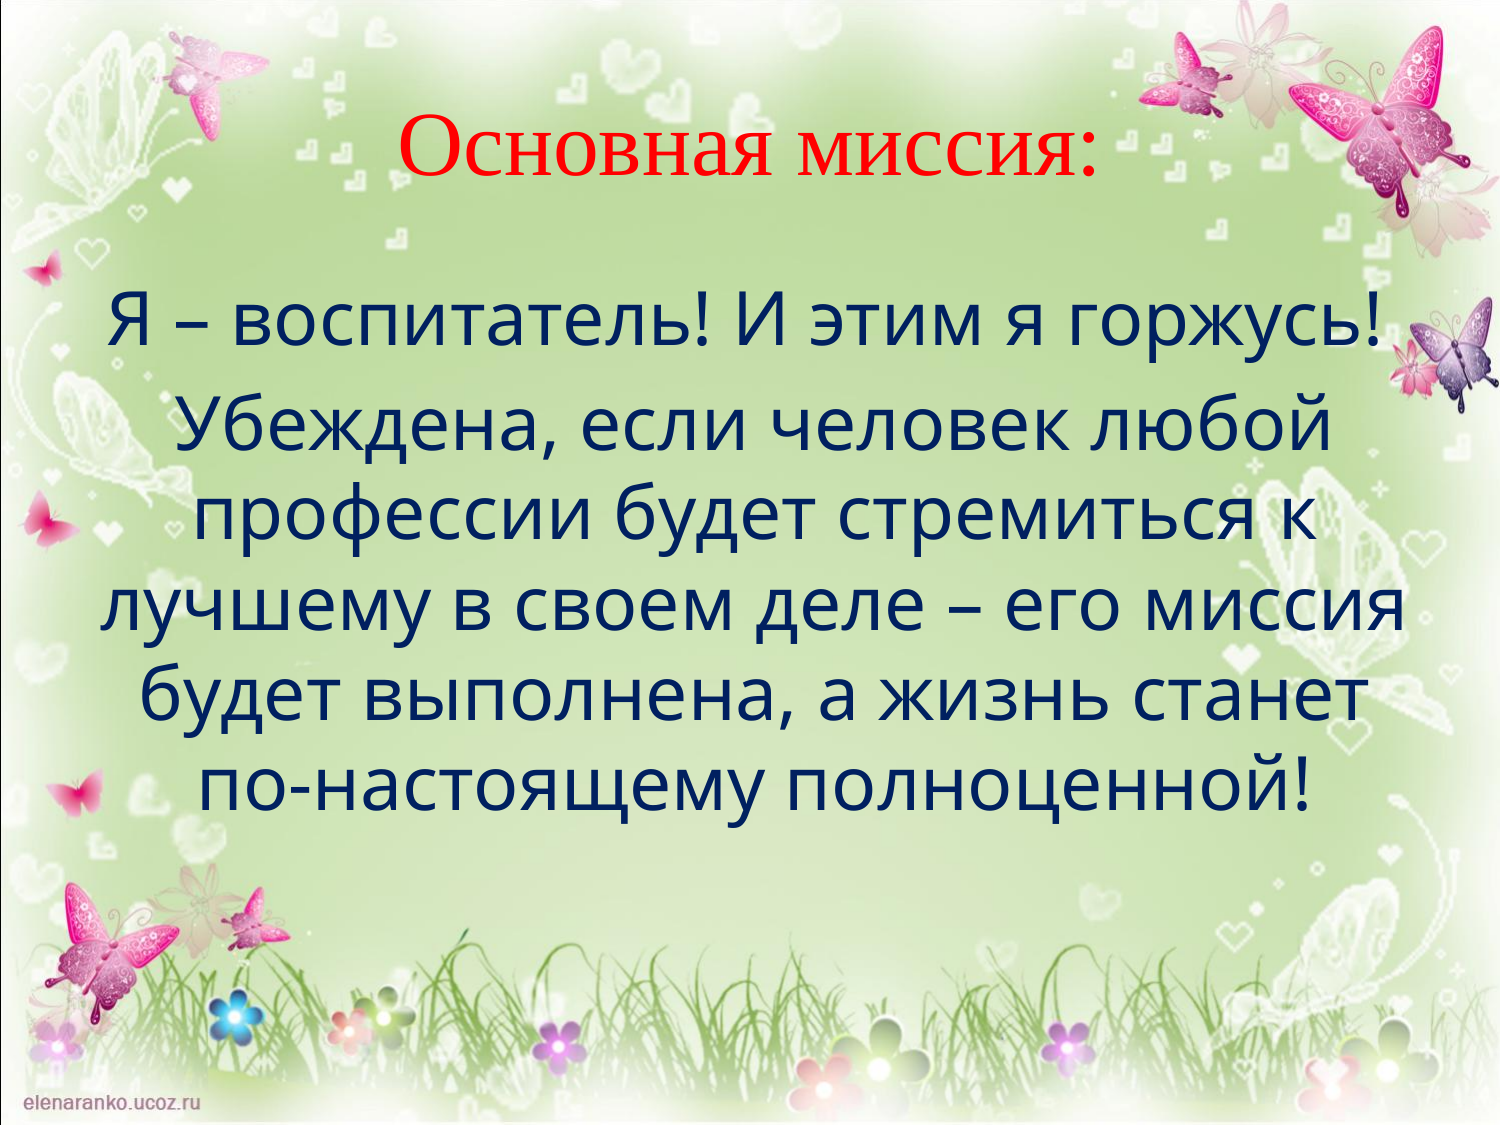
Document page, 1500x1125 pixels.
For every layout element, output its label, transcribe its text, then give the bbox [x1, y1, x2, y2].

title Основная миссия: [75, 45, 1425, 233]
list Я – воспитатель! И этим я горжусь! Убеждена, если человек любой профессии будет стремиться к лучшему в своем деле – его миссия будет выполнена, а жизнь станет по-настоящему полноценной! [75, 262, 1436, 1005]
picture [0, 0, 1500, 1125]
